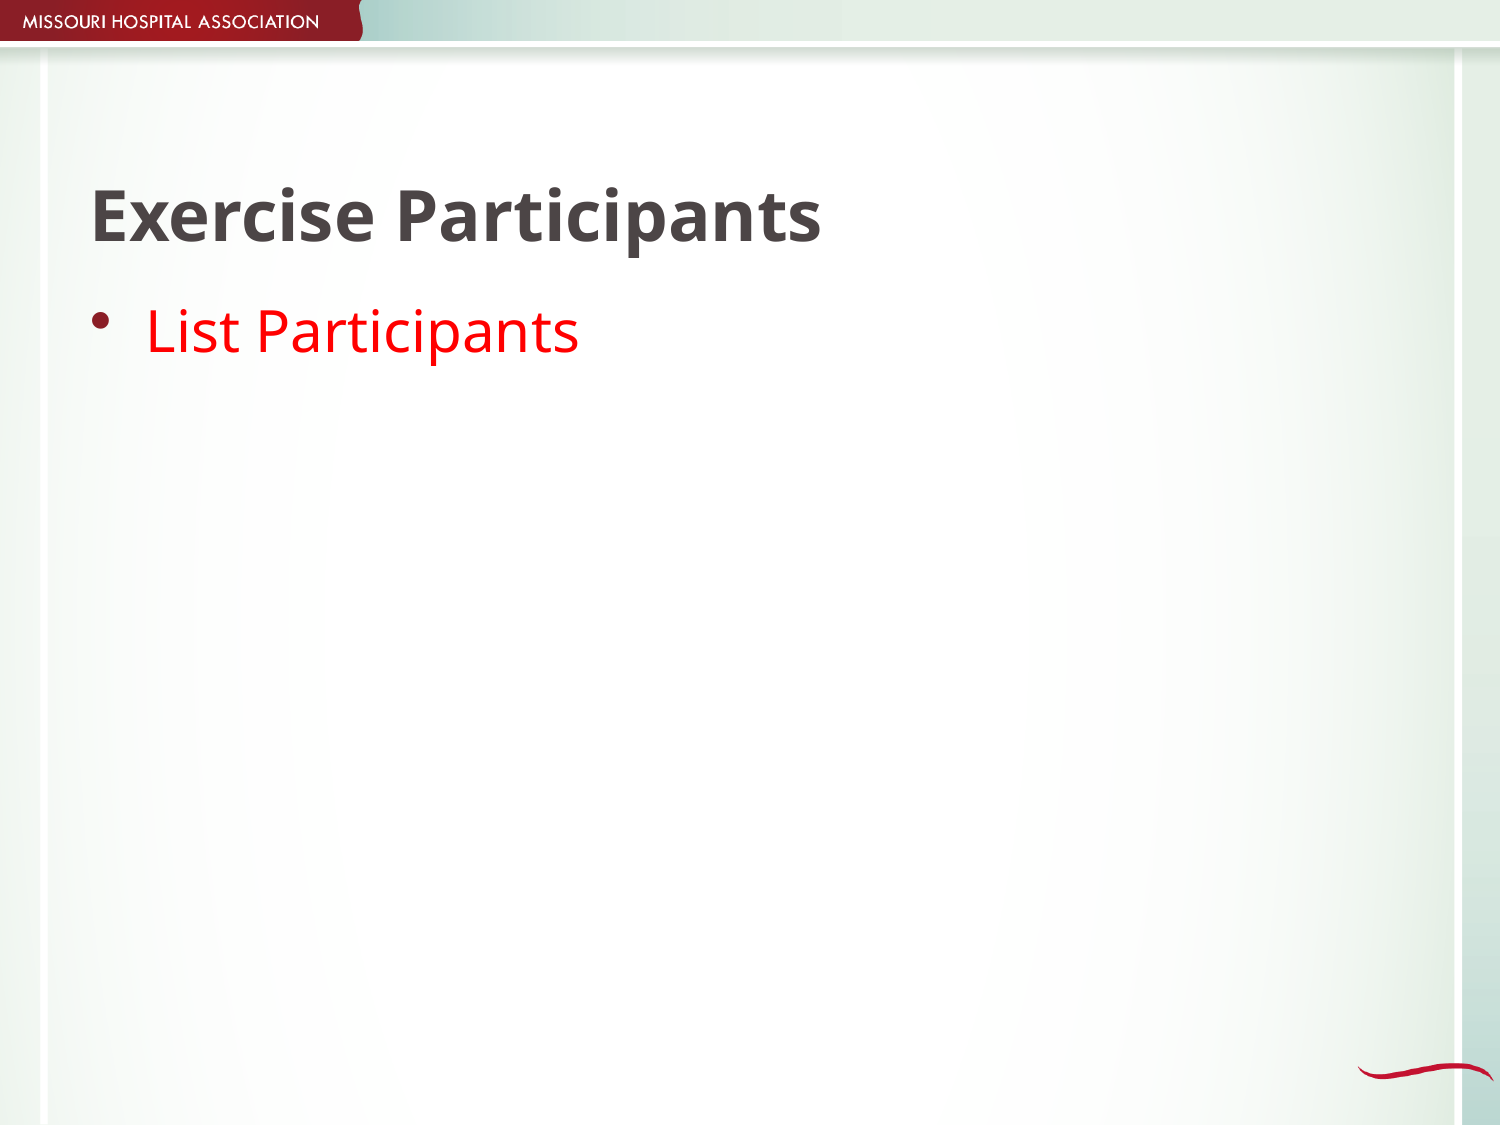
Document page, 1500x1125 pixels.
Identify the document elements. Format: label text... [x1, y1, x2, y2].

title Exercise Participants [75, 99, 1425, 263]
list List Participants [75, 299, 1425, 950]
picture [0, 0, 1500, 1125]
